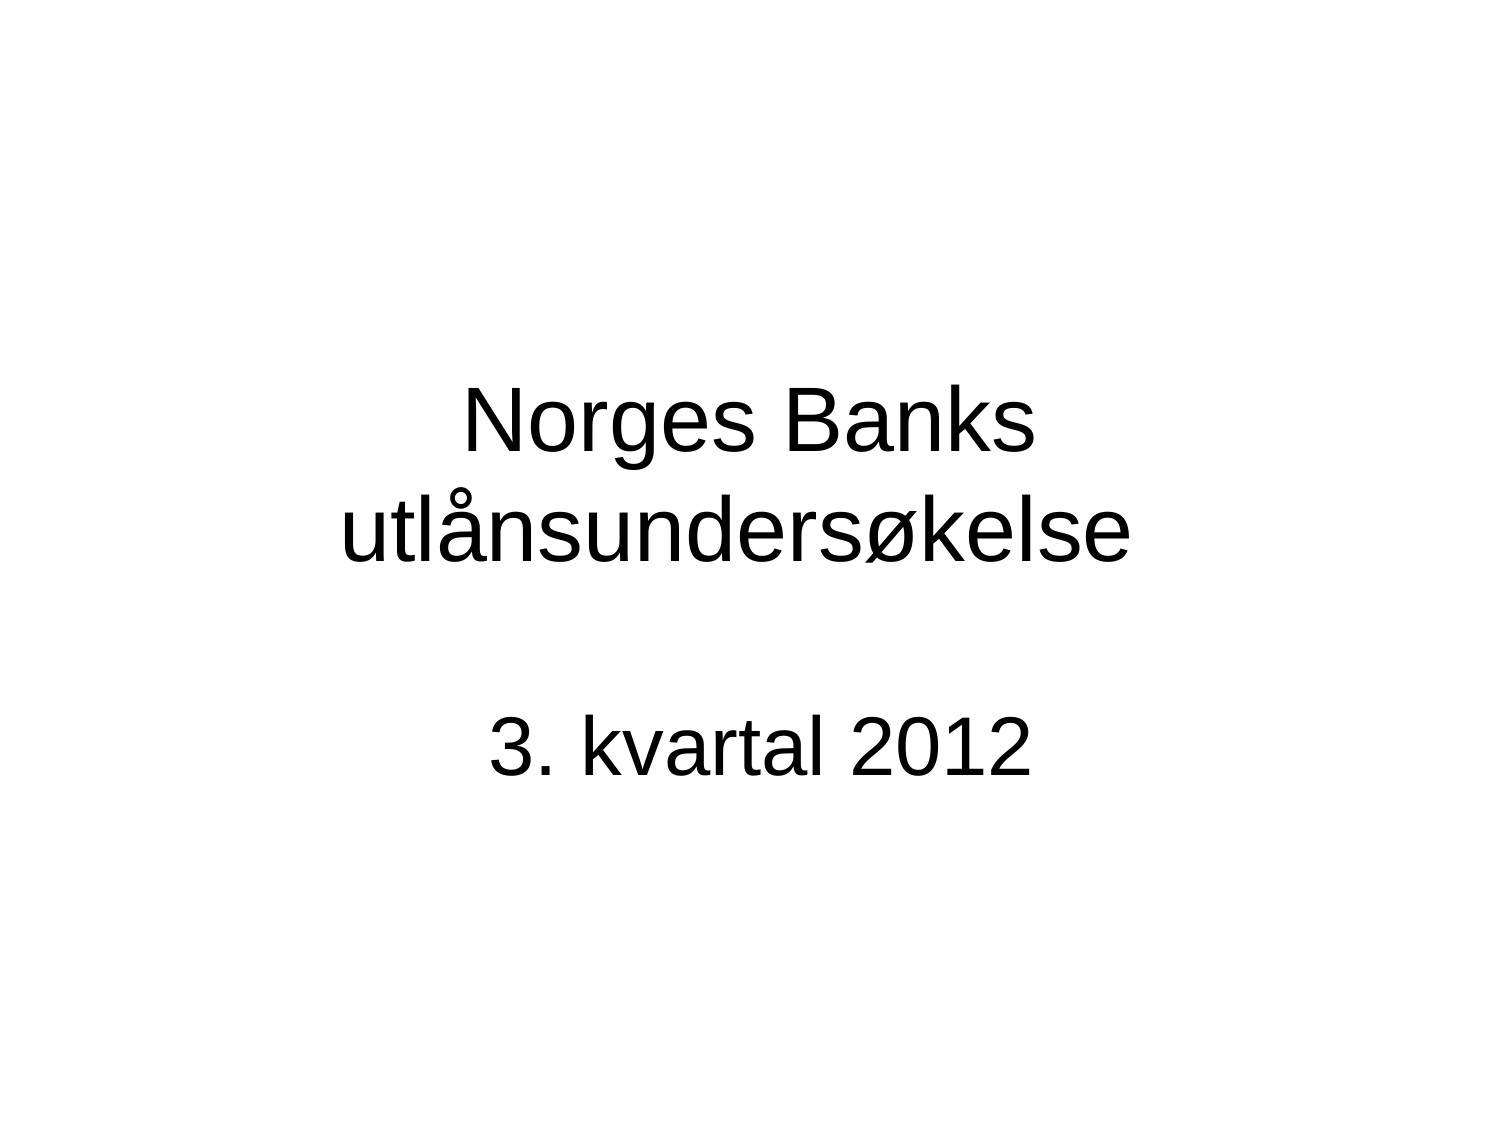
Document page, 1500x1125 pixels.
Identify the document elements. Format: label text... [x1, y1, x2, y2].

title Norges Banks utlånsundersøkelse [112, 349, 1388, 591]
text_box 3. kvartal 2012 [135, 621, 1411, 863]
